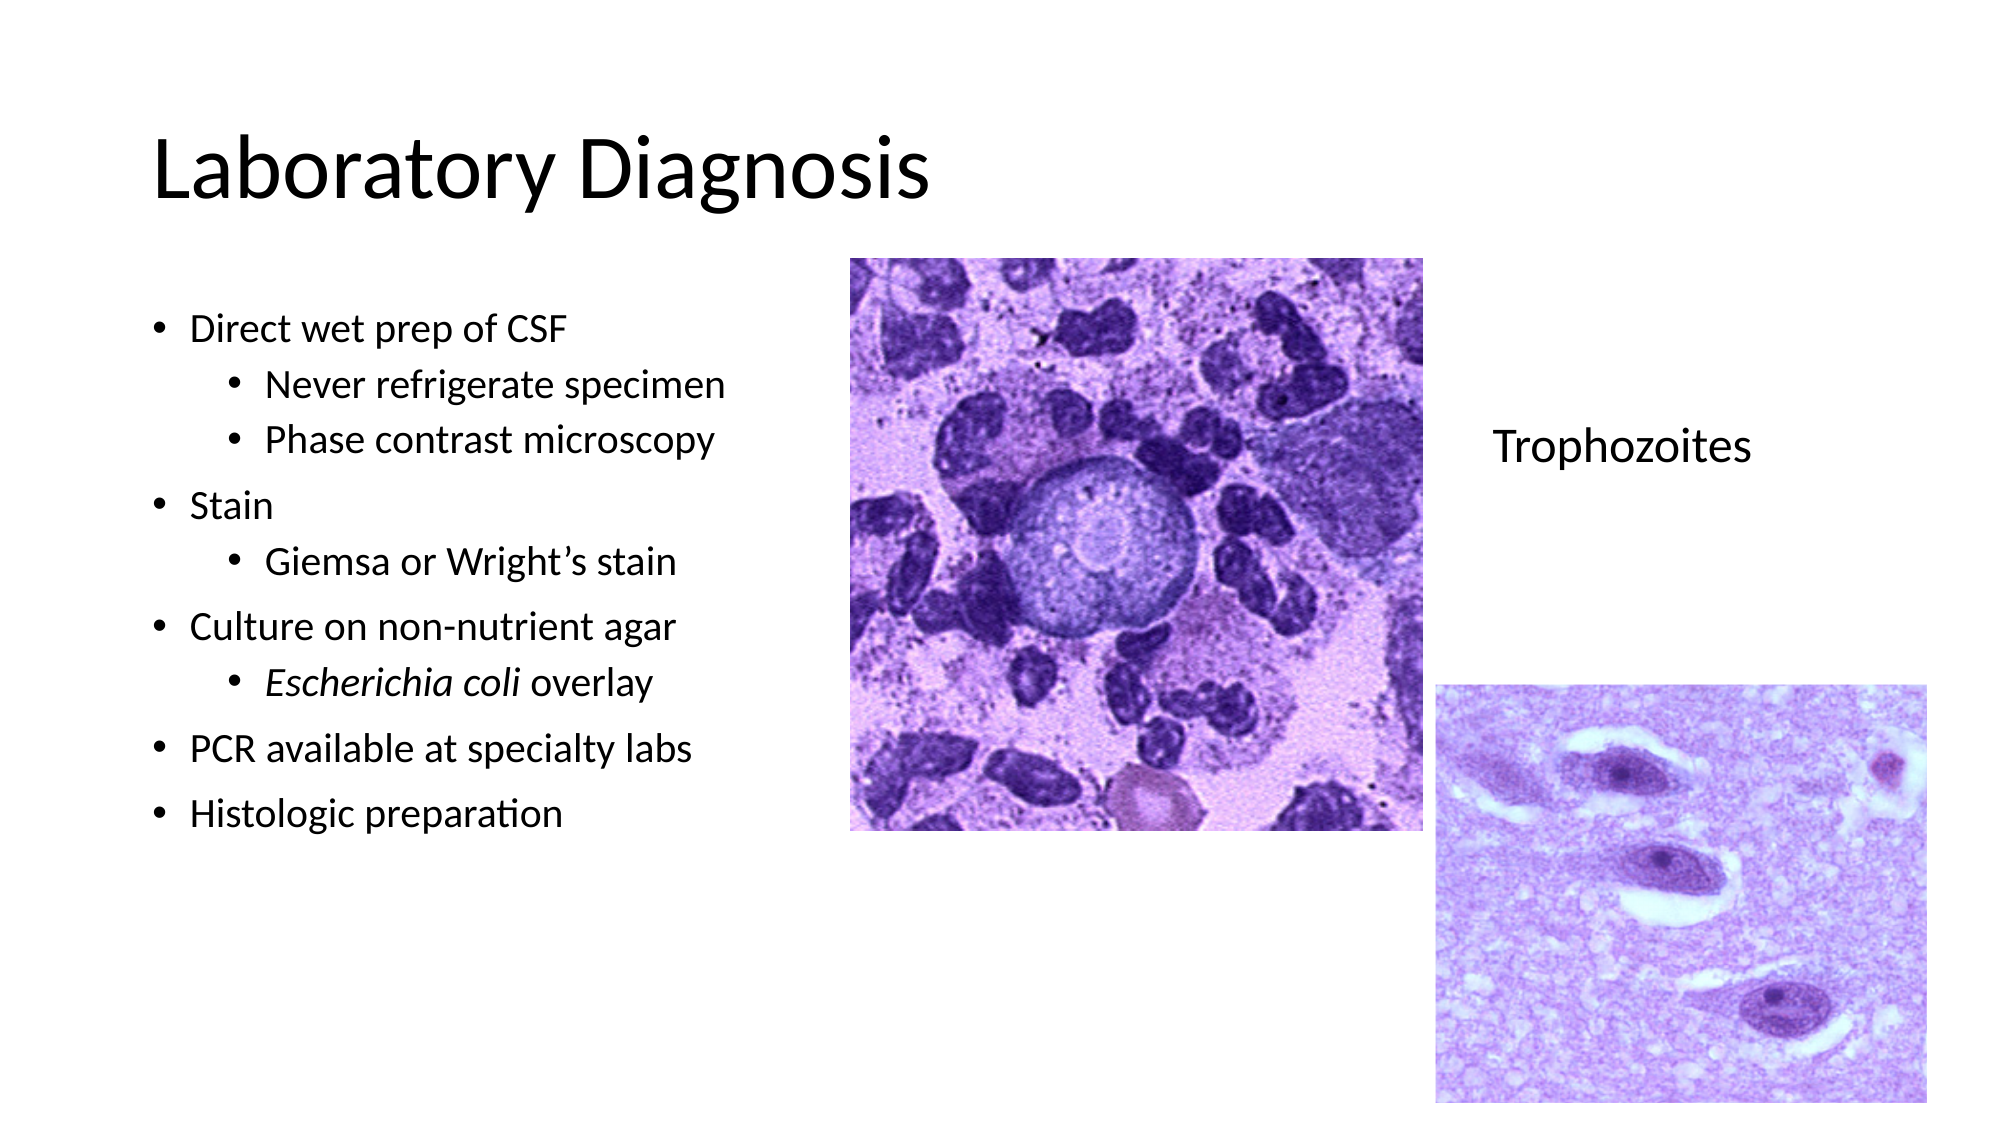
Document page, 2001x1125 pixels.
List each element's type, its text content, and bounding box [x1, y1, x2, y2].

picture [1436, 648, 1926, 1125]
title Laboratory Diagnosis [137, 59, 1863, 278]
picture [850, 258, 1423, 831]
list Direct wet prep of CSF Never refrigerate specimen Phase contrast microscopy Stain Giemsa or Wright’s stain Culture on non-nutrient agar Escherichia coli overlay PCR available at specialty labs Histologic preparation [137, 299, 1118, 1014]
text_box Trophozoites [1477, 405, 1768, 480]
